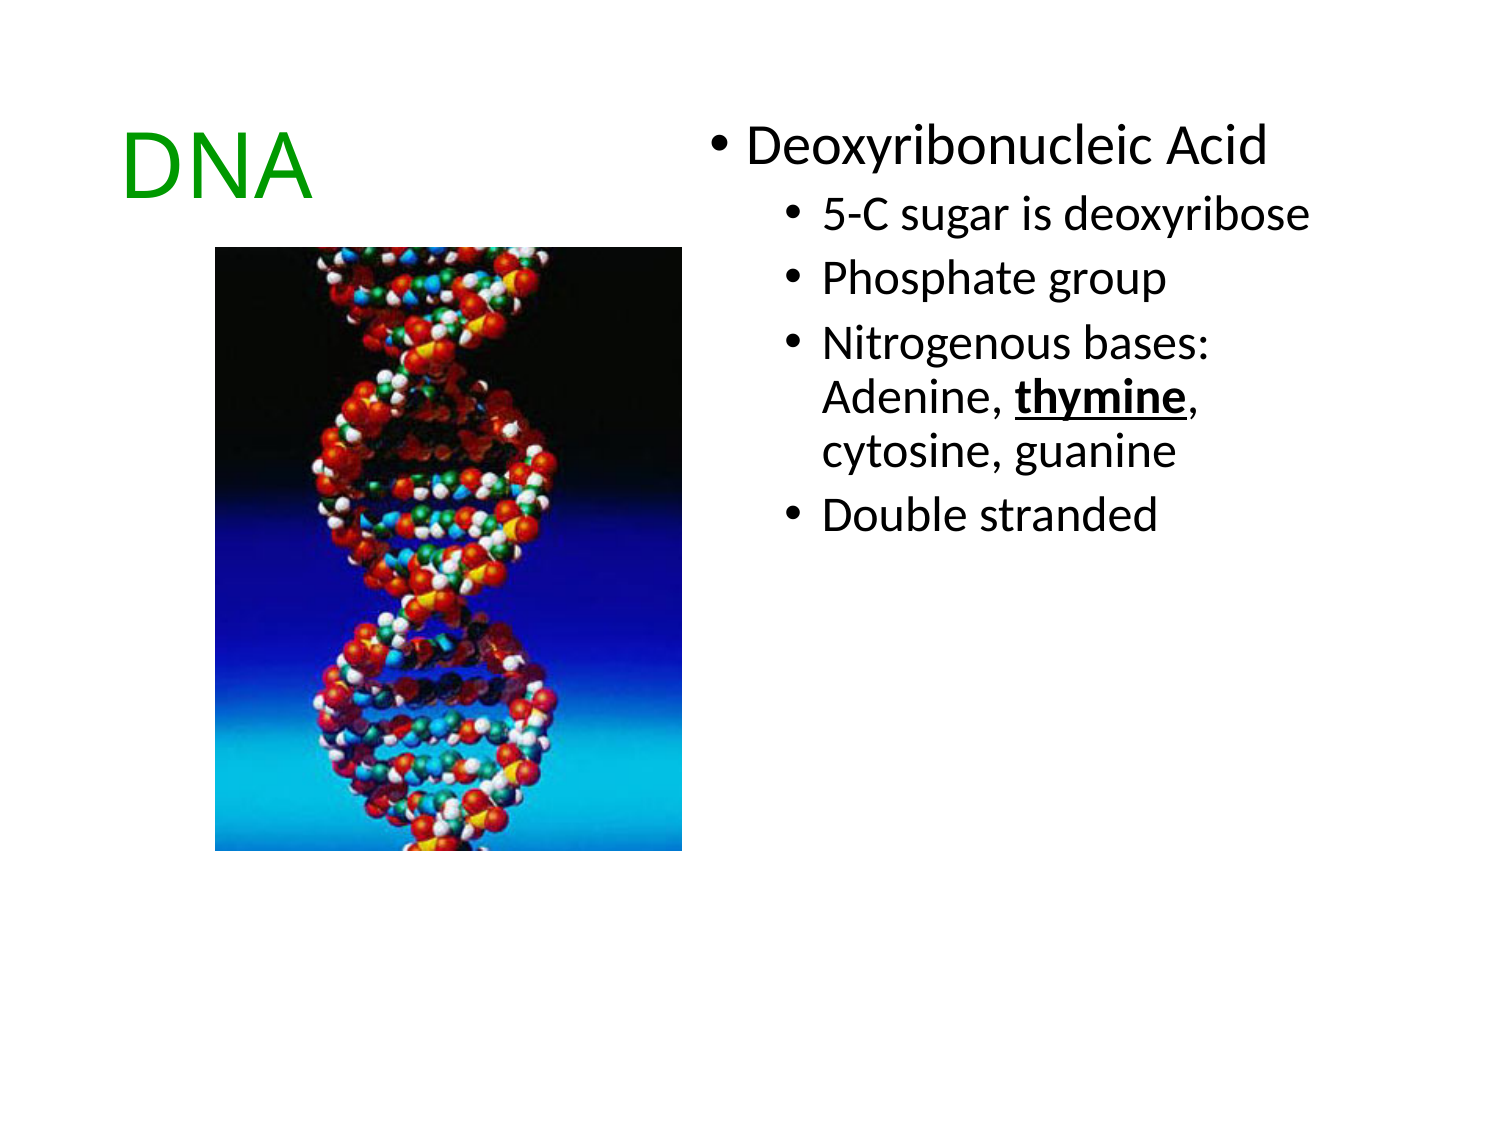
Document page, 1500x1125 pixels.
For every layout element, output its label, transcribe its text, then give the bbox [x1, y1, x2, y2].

list Deoxyribonucleic Acid 5-C sugar is deoxyribose Phosphate group Nitrogenous bases: Adenine, thymine, cytosine, guanine Double stranded [694, 106, 1382, 849]
picture [215, 247, 682, 851]
picture [506, 842, 682, 851]
title DNA [103, 59, 1397, 278]
